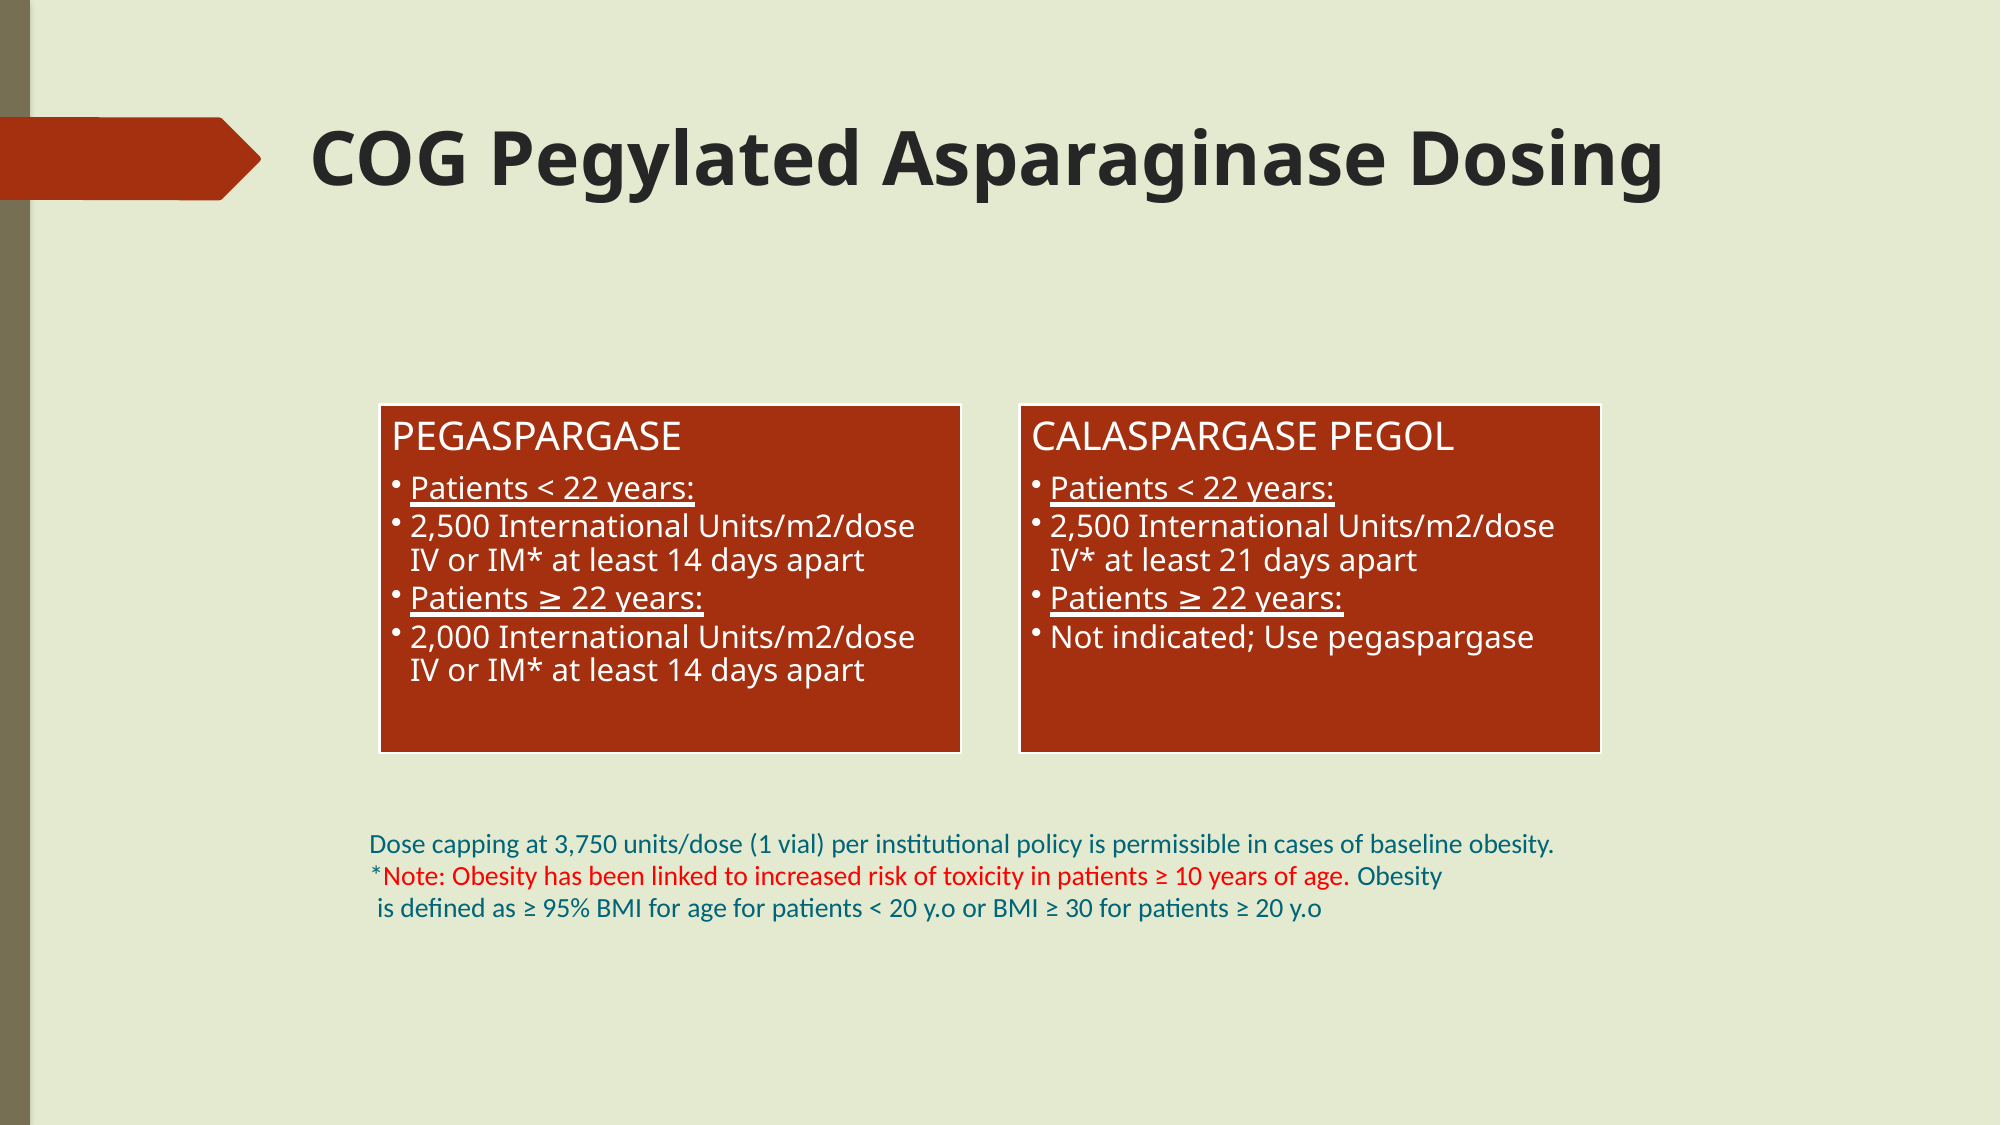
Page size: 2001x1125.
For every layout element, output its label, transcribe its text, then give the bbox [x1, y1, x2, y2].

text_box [378, 364, 1602, 793]
text_box [0, 0, 31, 117]
title COG Pegylated Asparaginase Dosing [294, 102, 1888, 313]
text_box [0, 200, 31, 1125]
text_box Dose capping at 3,750 units/dose (1 vial) per institutional policy is permissible in cases of baseline obesity. *Note: Obesity has been linked to increased risk of toxicity in patients ≥ 10 years of age. Obesity is defined as ≥ 95% BMI for age for patients < 20 y.o or BMI ≥ 30 for patients ≥ 20 y.o [345, 810, 1718, 965]
text_box [0, 117, 262, 201]
text_box [31, 0, 2000, 1125]
